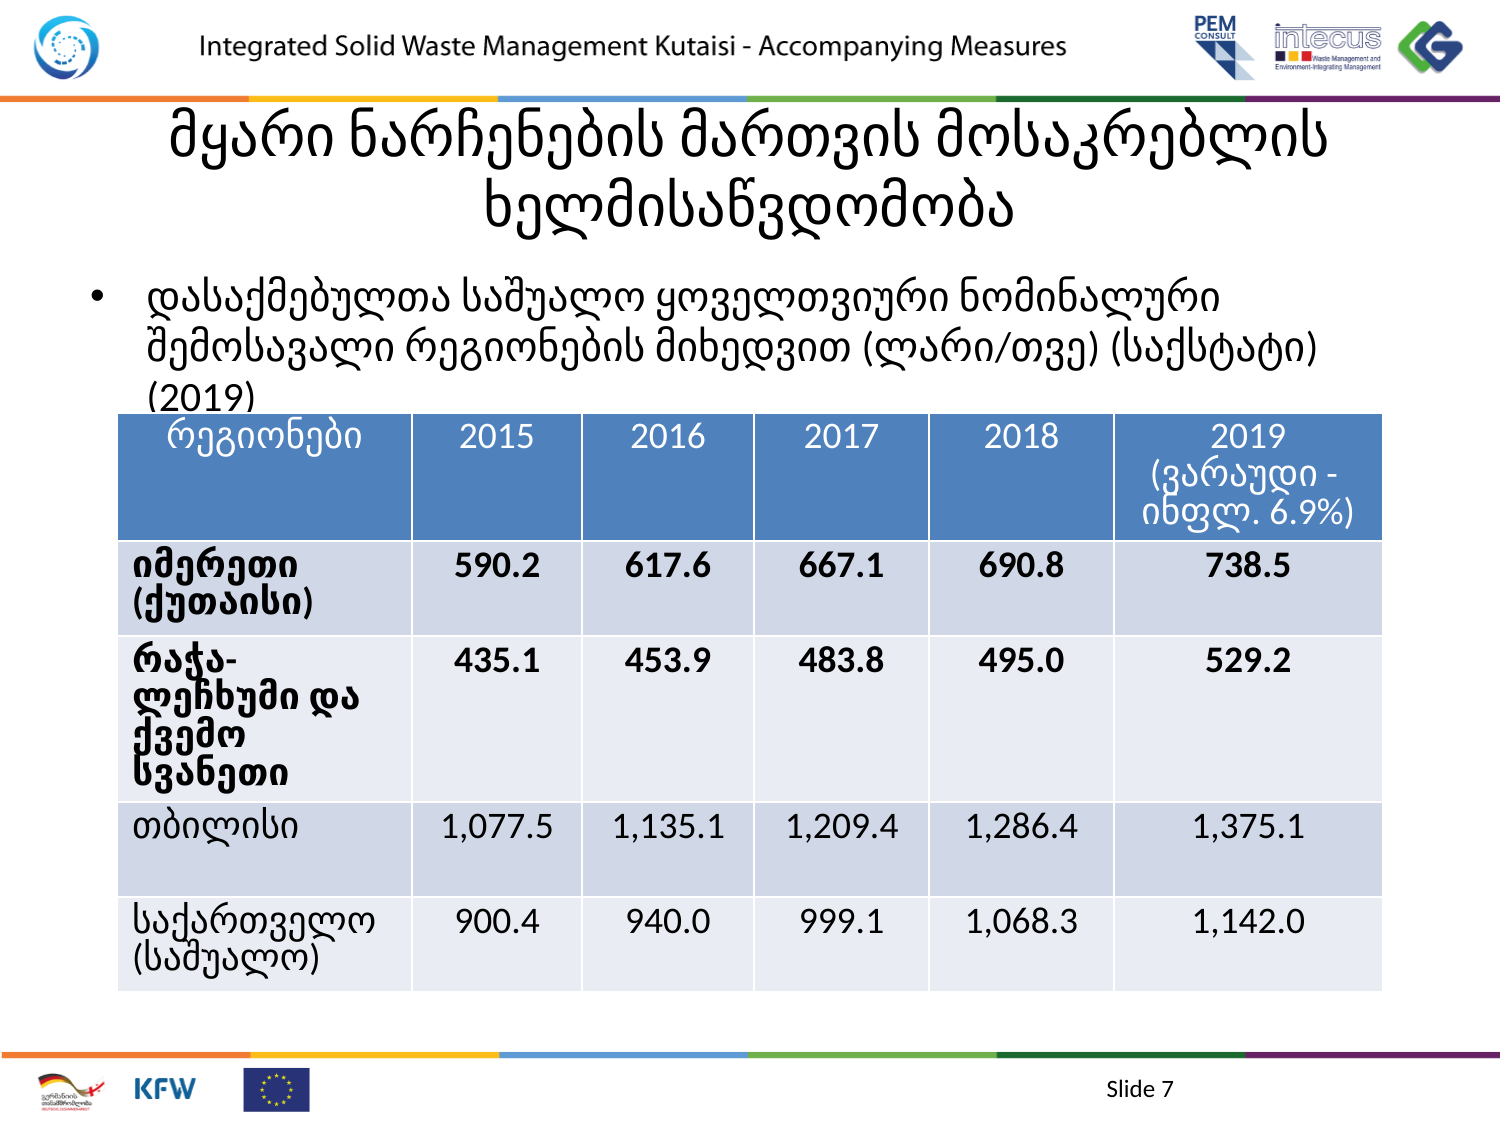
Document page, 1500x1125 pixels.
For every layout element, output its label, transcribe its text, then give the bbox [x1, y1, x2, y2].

table_cell 435.1 [413, 637, 581, 801]
table_cell 1,135.1 [583, 803, 753, 896]
table_header 2019 (ვარაუდი - ინფლ. 6.9%) [1115, 414, 1382, 540]
table_header 2016 [583, 414, 753, 540]
table_cell 1,077.5 [413, 803, 581, 896]
table_cell 1,375.1 [1115, 803, 1382, 896]
table_cell 495.0 [930, 637, 1113, 801]
table_cell საქართველო (საშუალო) [118, 898, 411, 991]
table_cell 667.1 [755, 542, 928, 635]
table_cell 1,209.4 [755, 803, 928, 896]
table_cell 738.5 [1115, 542, 1382, 635]
table_header 2018 [930, 414, 1113, 540]
table_cell 1,286.4 [930, 803, 1113, 896]
picture [0, 0, 1500, 1125]
table_cell 529.2 [1115, 637, 1382, 801]
table_cell 453.9 [583, 637, 753, 801]
table_cell 900.4 [413, 898, 581, 991]
table_cell რაჭა-ლეჩხუმი და ქვემო სვანეთი [118, 637, 411, 801]
table_cell 999.1 [755, 898, 928, 991]
table_cell 617.6 [583, 542, 753, 635]
table_cell 1,142.0 [1115, 898, 1382, 991]
table_cell 1,068.3 [930, 898, 1113, 991]
table_cell იმერეთი (ქუთაისი) [118, 542, 411, 635]
table_cell 690.8 [930, 542, 1113, 635]
table_cell თბილისი [118, 803, 411, 896]
table_cell 483.8 [755, 637, 928, 801]
table_cell 590.2 [413, 542, 581, 635]
list დასაქმებულთა საშუალო ყოველთვიური ნომინალური შემოსავალი რეგიონების მიხედვით (ლარი/თვე) (საქსტატი) (2019) [75, 262, 1425, 1043]
table_header 2015 [413, 414, 581, 540]
table_cell 940.0 [583, 898, 753, 991]
table_header რეგიონები [118, 414, 411, 540]
table_header 2017 [755, 414, 928, 540]
title მყარი ნარჩენების მართვის მოსაკრებლის ხელმისაწვდომობა [75, 104, 1425, 233]
